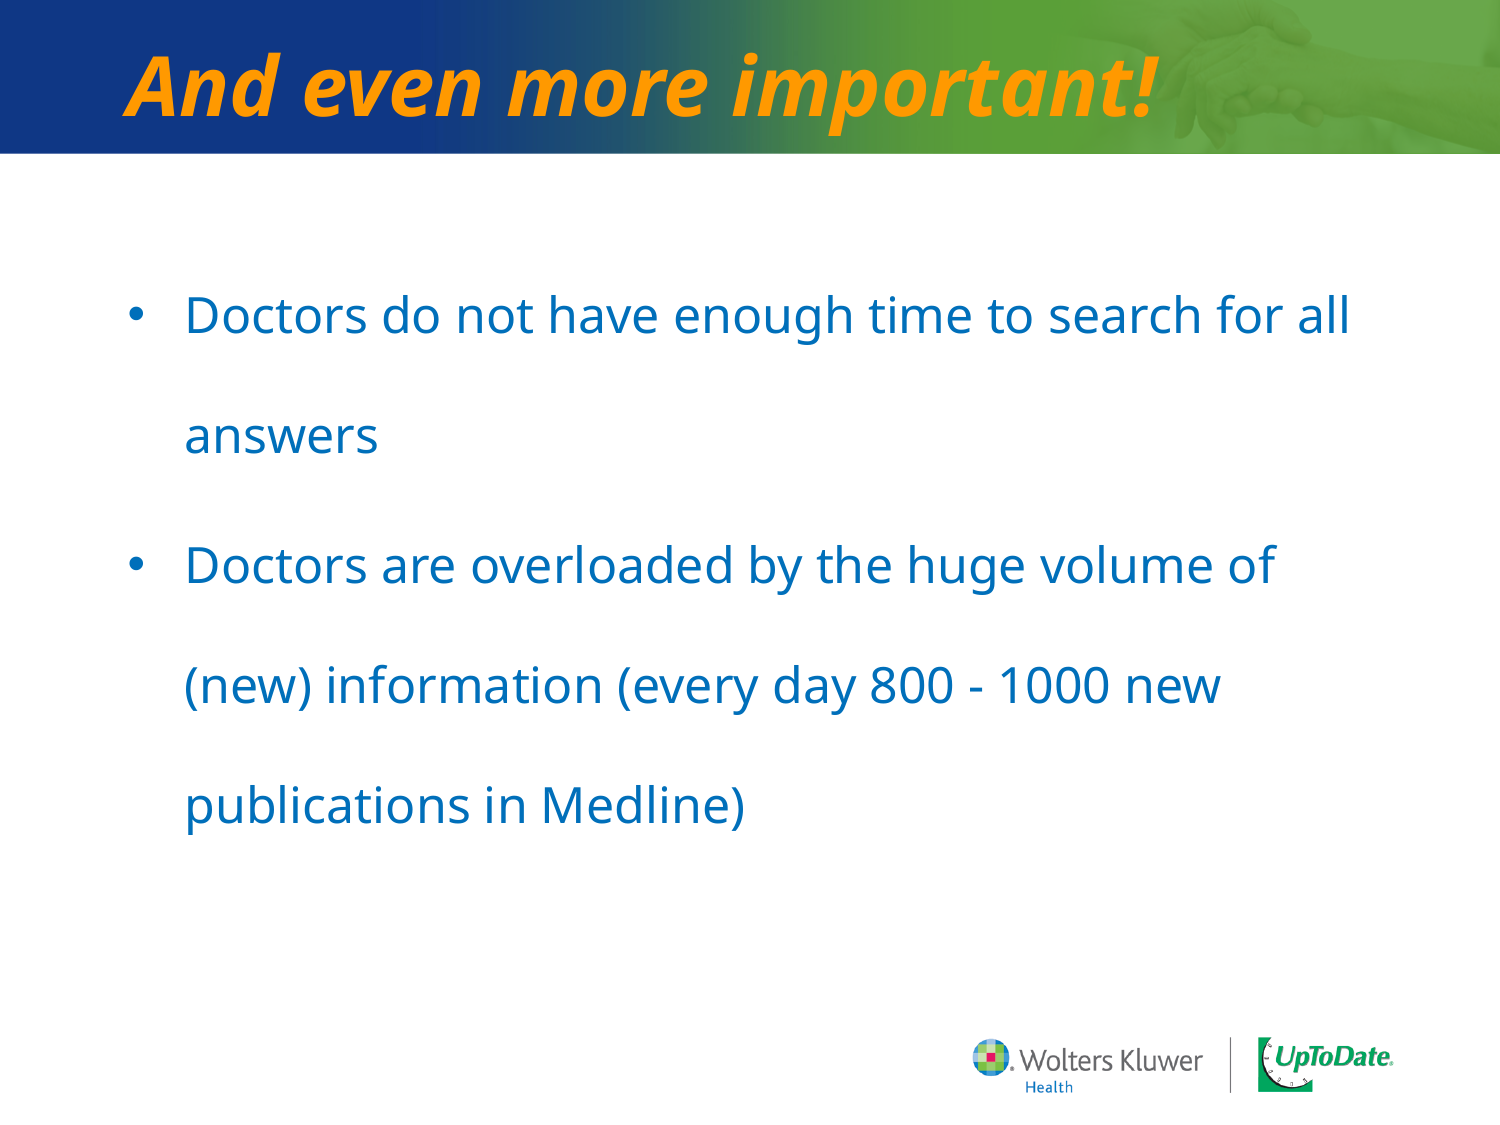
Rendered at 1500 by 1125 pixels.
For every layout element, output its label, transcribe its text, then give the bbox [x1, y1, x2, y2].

list Doctors do not have enough time to search for all answers Doctors are overloaded by the huge volume of (new) information (every day 800 - 1000 new publications in Medline) [112, 215, 1427, 955]
title And even more important! [112, 23, 1431, 141]
picture [0, 0, 1500, 154]
picture [970, 1035, 1394, 1093]
